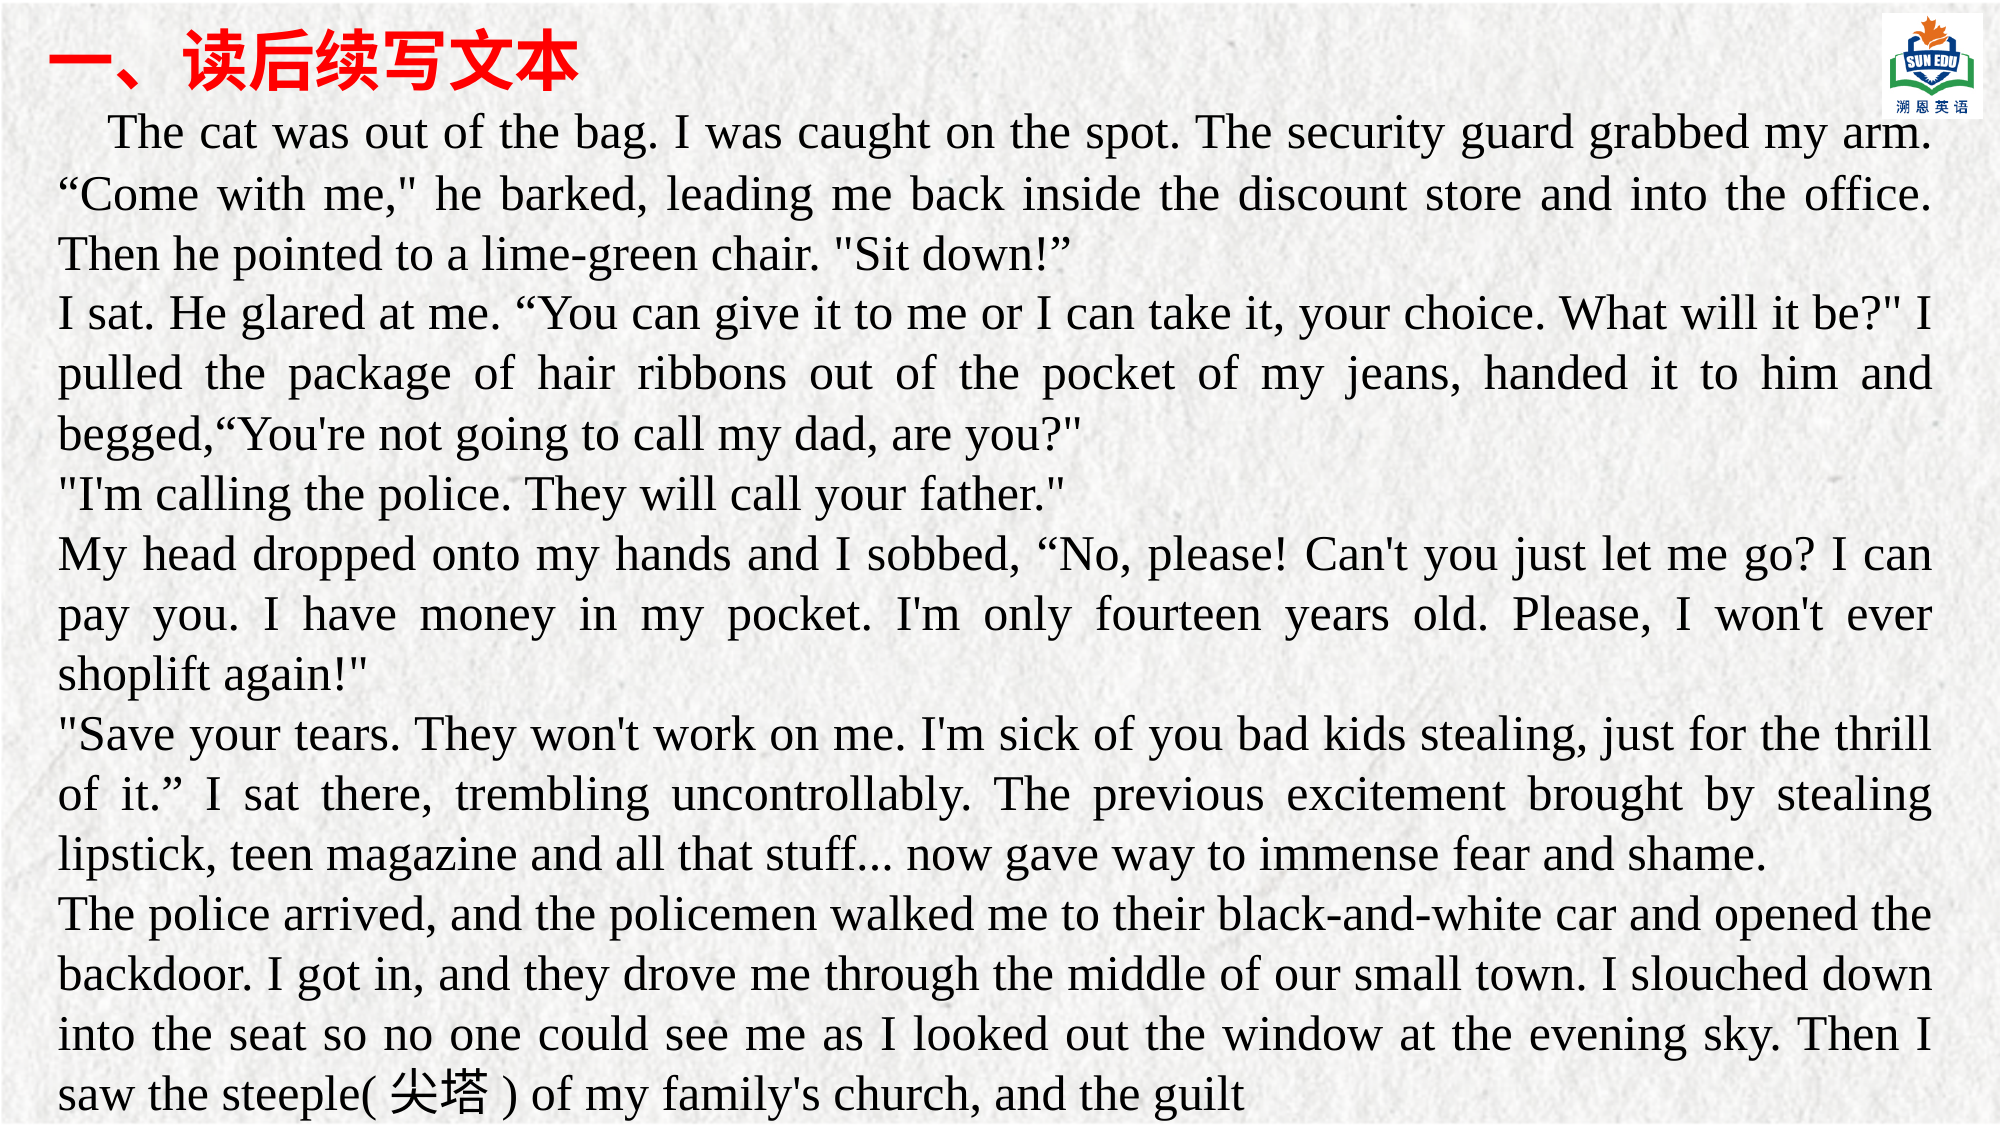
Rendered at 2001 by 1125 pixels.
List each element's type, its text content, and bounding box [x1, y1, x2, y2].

text_box The cat was out of the bag. I was caught on the spot. The security guard grabbed my arm. “Come with me," he barked, leading me back inside the discount store and into the office. Then he pointed to a lime-green chair. "Sit down!” I sat. He glared at me. “You can give it to me or I can take it, your choice. What will it be?" I pulled the package of hair ribbons out of the pocket of my jeans, handed it to him and begged,“You're not going to call my dad, are you?" "I'm calling the police. They will call your father." My head dropped onto my hands and I sobbed, “No, please! Can't you just let me go? I can pay you. I have money in my pocket. I'm only fourteen years old. Please, I won't ever shoplift again!" "Save your tears. They won't work on me. I'm sick of you bad kids stealing, just for the thrill of it.” I sat there, trembling uncontrollably. The previous excitement brought by stealing lipstick, teen magazine and all that stuff... now gave way to immense fear and shame. The police arrived, and the policemen walked me to their black-and-white car and opened the backdoor. I got in, and they drove me through the middle of our small town. I slouched down into the seat so no one could see me as I looked out the window at the evening sky. Then I saw the steeple(尖塔) of my family's church, and the guilt [42, 92, 1949, 1090]
text_box 一、读后续写文本 [33, 11, 867, 107]
picture [3, 2, 2000, 1125]
